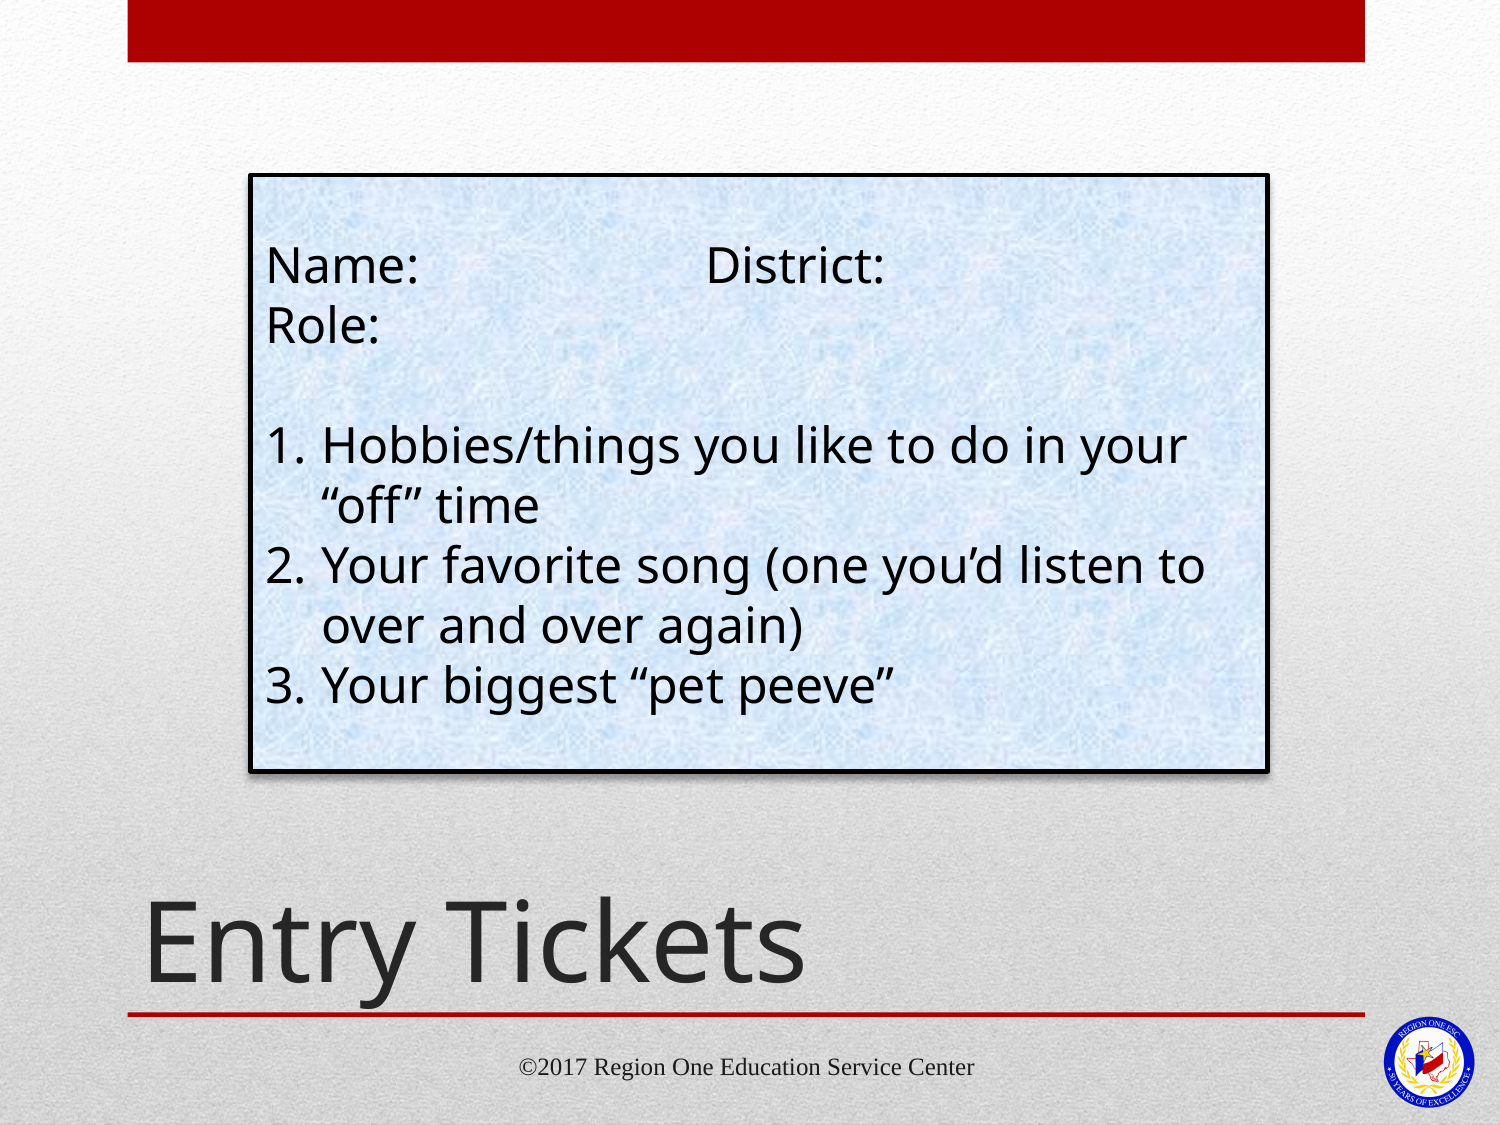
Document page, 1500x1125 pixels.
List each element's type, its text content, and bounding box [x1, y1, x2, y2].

footer ©2017 Region One Education Service Center [131, 1035, 1363, 1096]
text_box Name: District: Role: Hobbies/things you like to do in your “off” time Your favorite song (one you’d listen to over and over again) Your biggest “pet peeve” [249, 174, 1269, 772]
title Entry Tickets [125, 853, 1238, 1013]
picture [1382, 1015, 1476, 1108]
